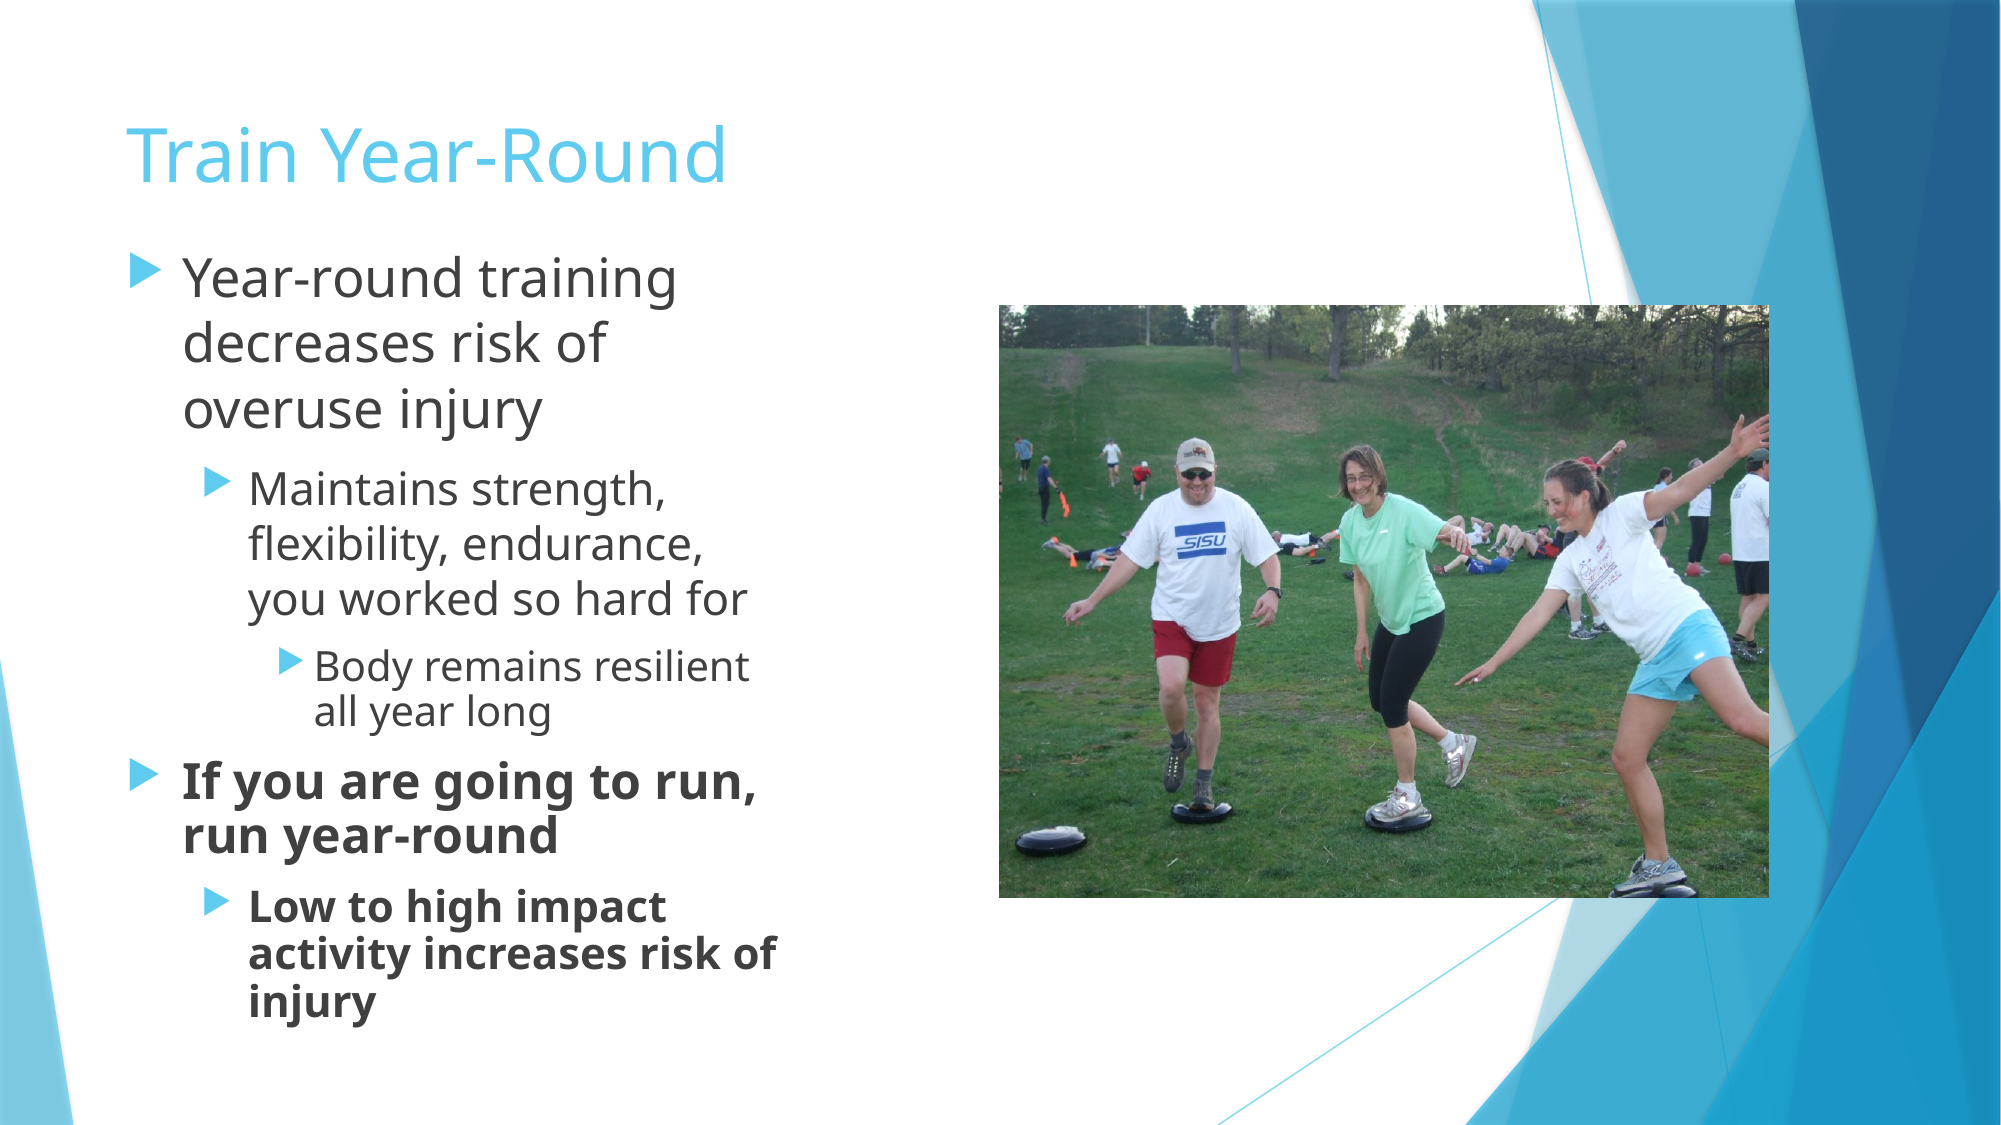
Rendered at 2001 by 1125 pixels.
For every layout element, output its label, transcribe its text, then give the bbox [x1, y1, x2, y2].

list Year-round training decreases risk of overuse injury Maintains strength, flexibility, endurance, you worked so hard for Body remains resilient all year long If you are going to run, run year-round Low to high impact activity increases risk of injury [111, 236, 798, 1073]
title Train Year-Round [111, 99, 754, 236]
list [999, 304, 1770, 898]
